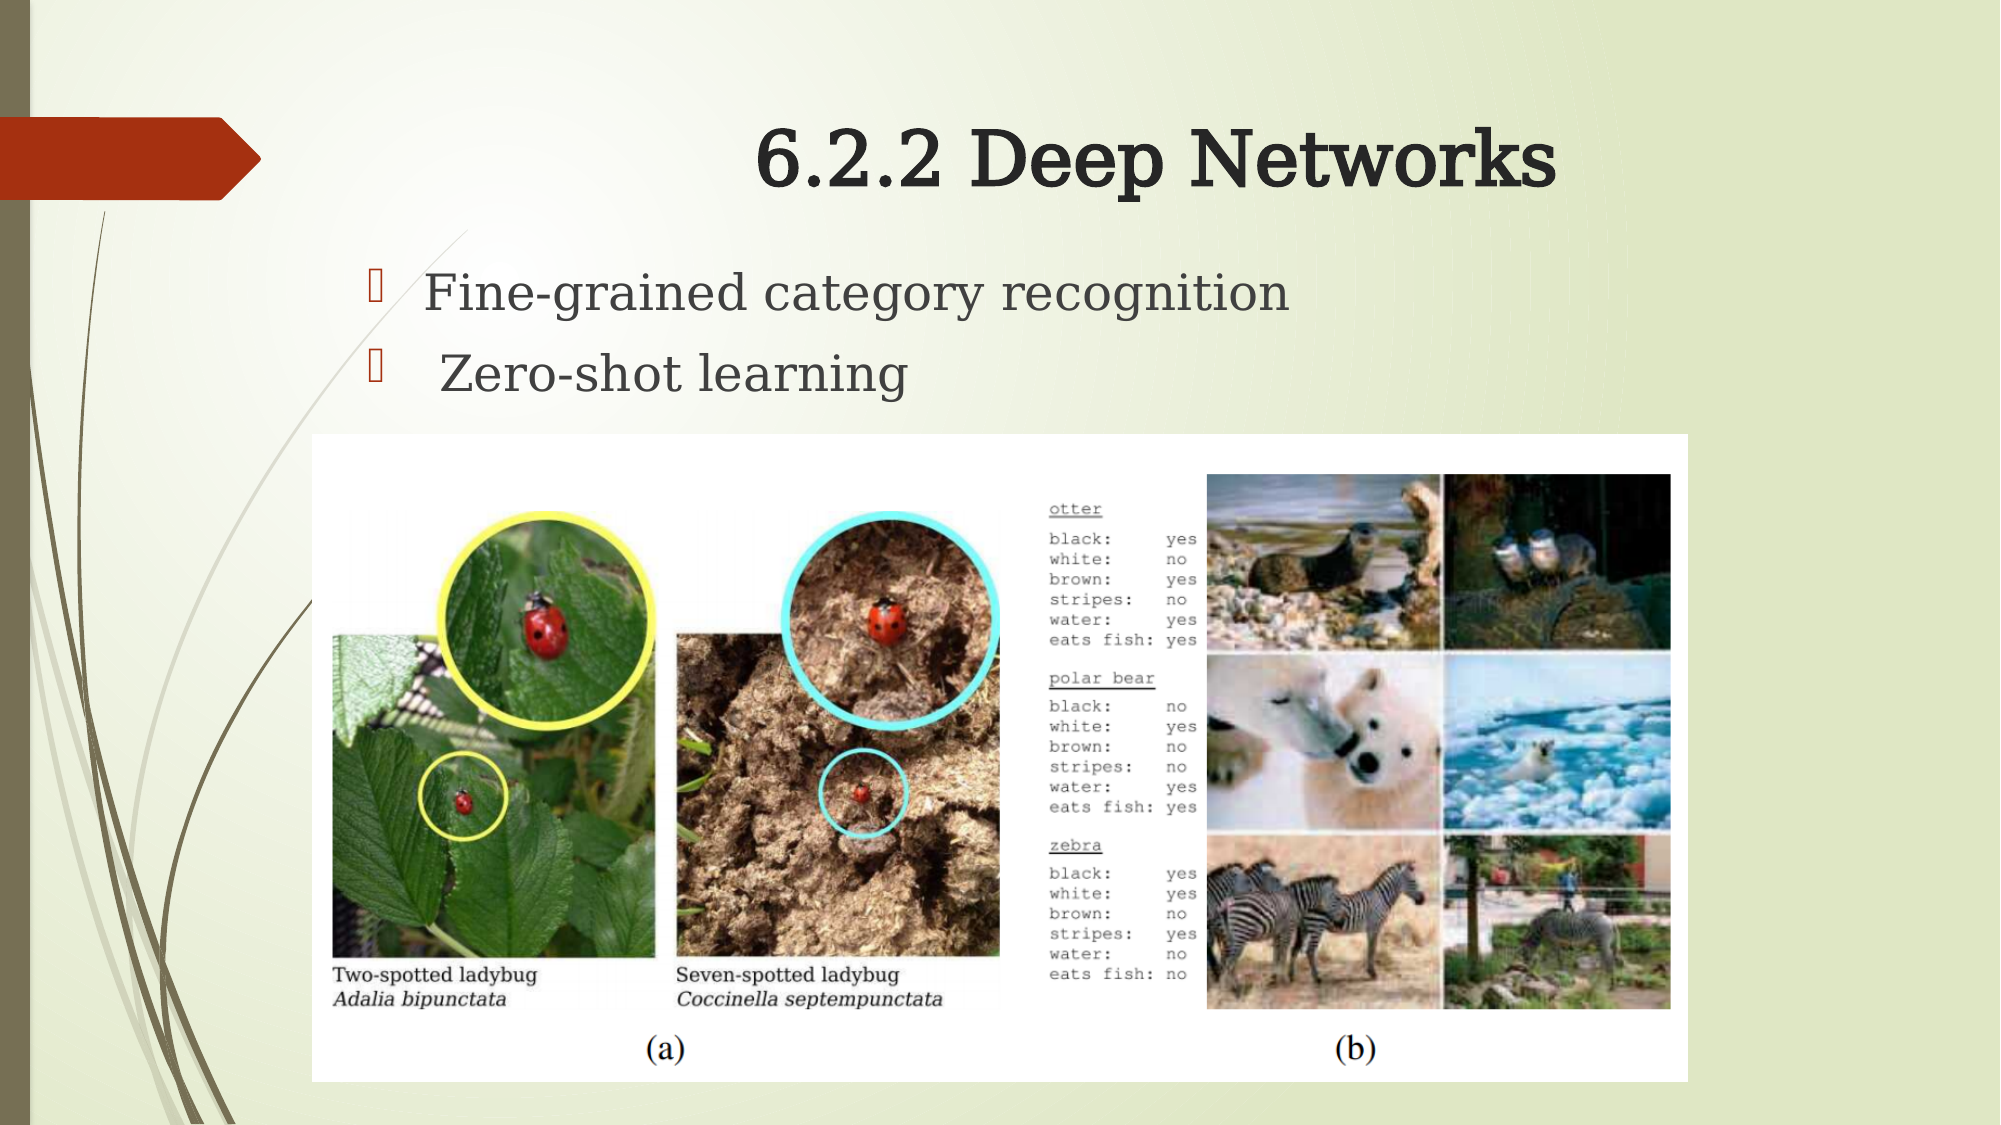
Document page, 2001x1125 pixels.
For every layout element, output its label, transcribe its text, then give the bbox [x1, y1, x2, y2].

list Fine-grained category recognition Zero-shot learning [352, 252, 1815, 873]
title 6.2.2 Deep Networks [425, 102, 1888, 313]
picture [312, 434, 1688, 1082]
